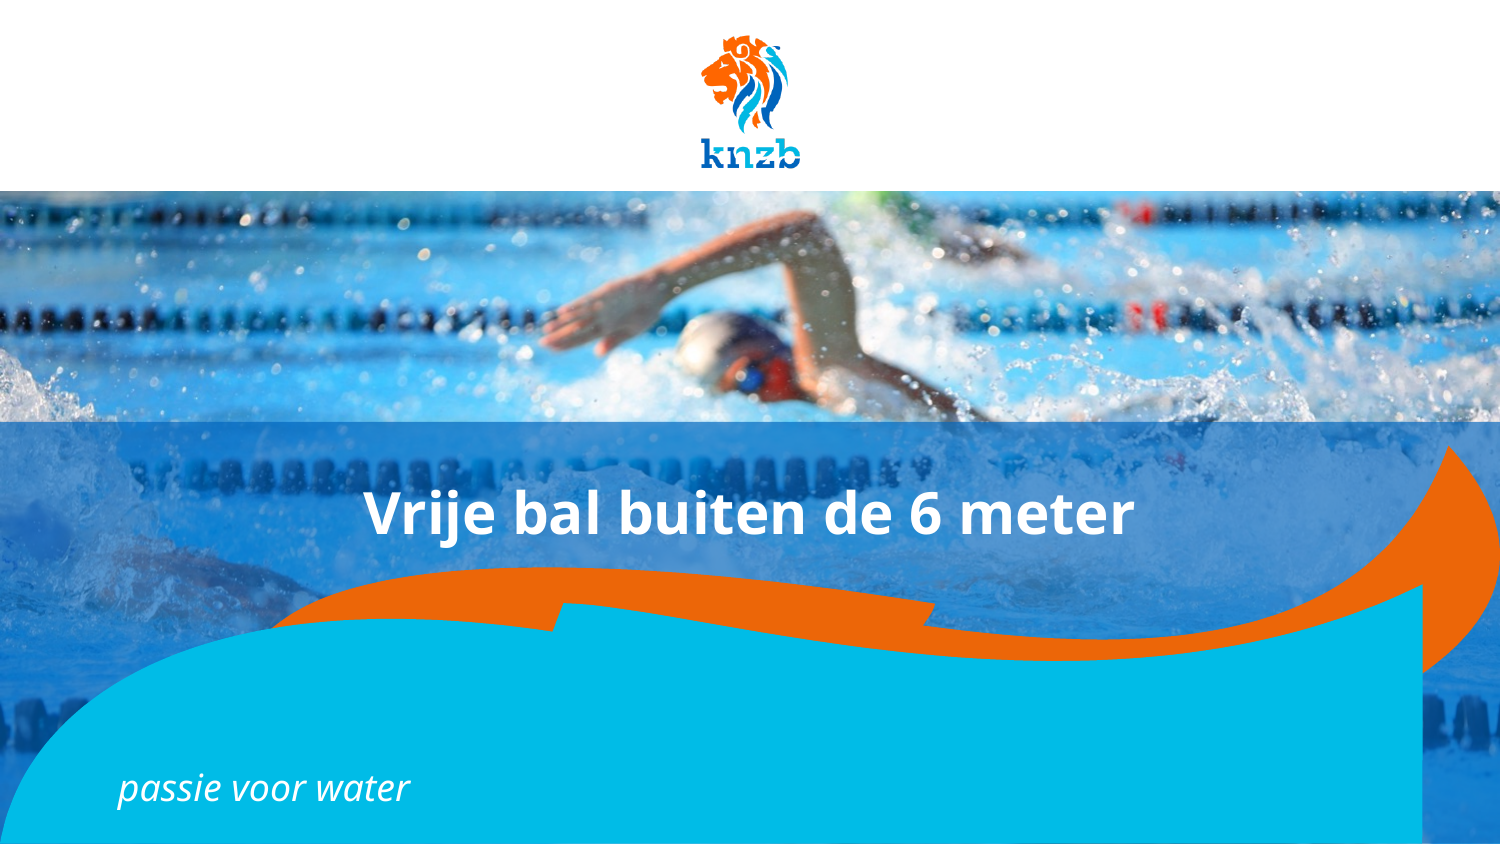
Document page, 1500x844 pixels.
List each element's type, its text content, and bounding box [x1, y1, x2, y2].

title Vrije bal buiten de 6 meter [41, 368, 1459, 546]
picture [698, 32, 802, 171]
picture [0, 191, 1500, 421]
